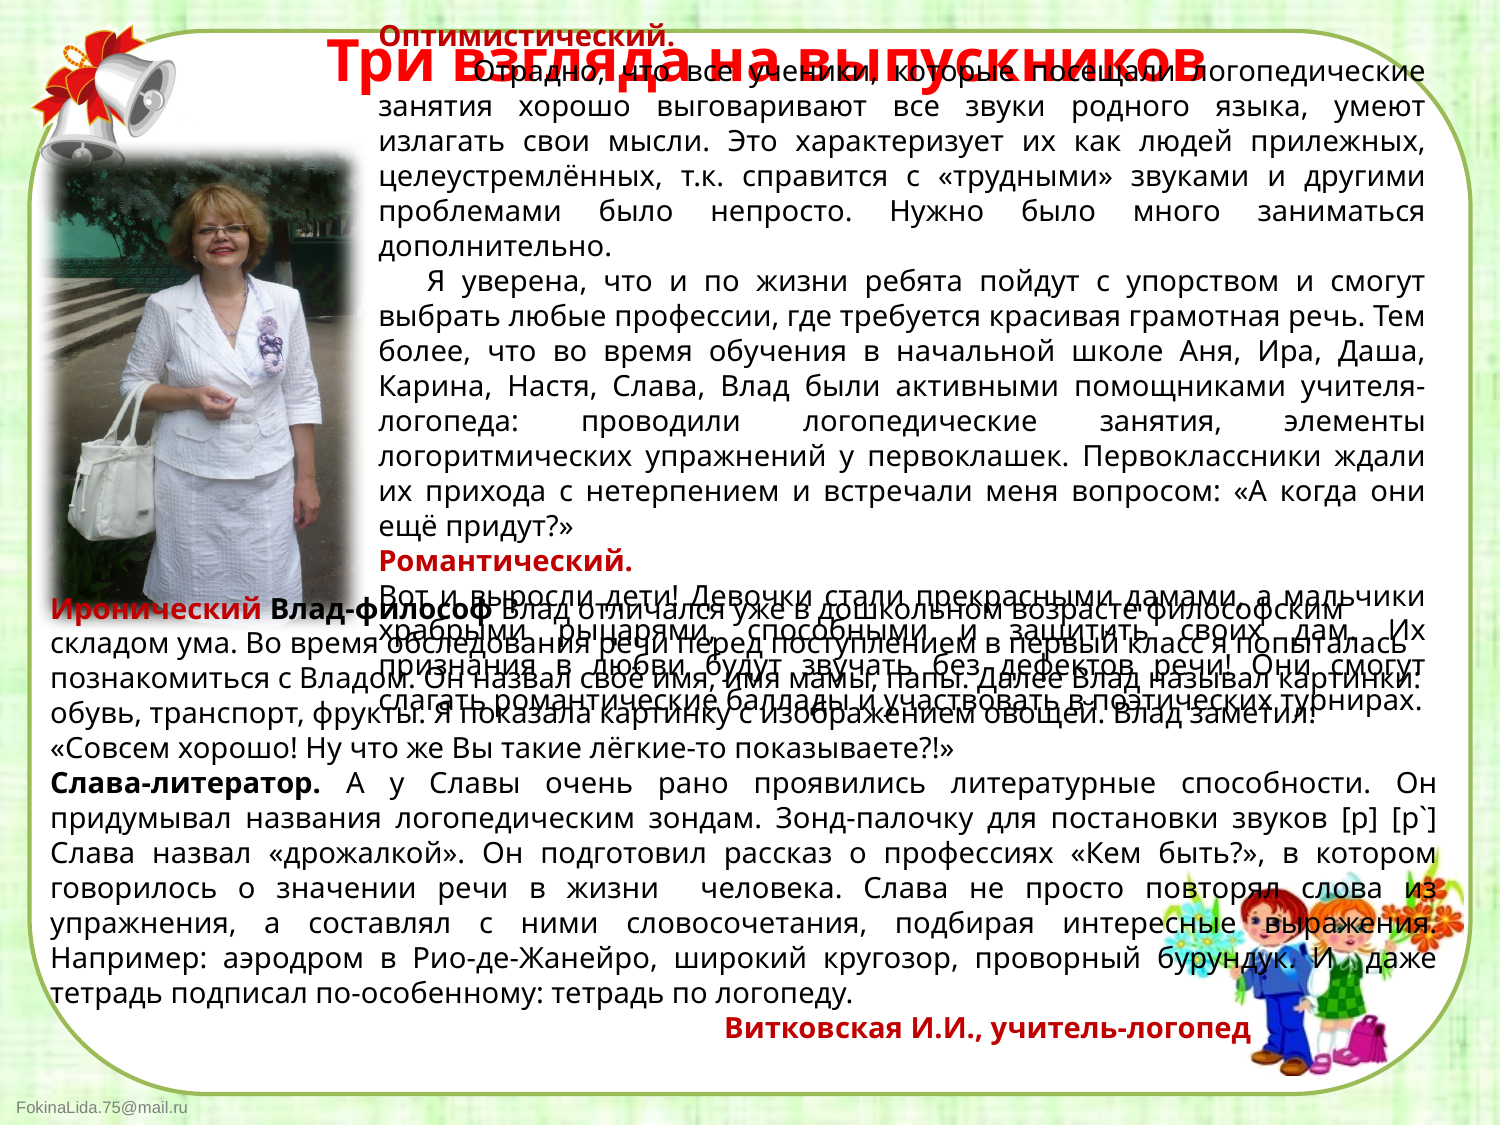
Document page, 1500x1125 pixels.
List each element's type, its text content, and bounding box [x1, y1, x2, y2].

text_box Оптимистический. Отрадно, что все ученики, которые посещали логопедические занятия хорошо выговаривают все звуки родного языка, умеют излагать свои мысли. Это характеризует их как людей прилежных, целеустремлённых, т.к. справится с «трудными» звуками и другими проблемами было непросто. Нужно было много заниматься дополнительно. Я уверена, что и по жизни ребята пойдут с упорством и смогут выбрать любые профессии, где требуется красивая грамотная речь. Тем более, что во время обучения в начальной школе Аня, Ира, Даша, Карина, Настя, Слава, Влад были активными помощниками учителя-логопеда: проводили логопедические занятия, элементы логоритмических упражнений у первоклашек. Первоклассники ждали их прихода с нетерпением и встречали меня вопросом: «А когда они ещё придут?» Романтический. Вот и выросли дети! Девочки стали прекрасными дамами, а мальчики храбрыми рыцарями, способными и защитить своих дам. Их признания в любви будут звучать без дефектов речи! Они смогут слагать романтические баллады и участвовать в поэтических турнирах. [363, 9, 1442, 582]
title Три взгляда на выпускников [246, 0, 1289, 116]
text_box Иронический Влад-философ Влад отличался уже в дошкольном возрасте философским складом ума. Во время обследования речи перед поступлением в первый класс я попыталась познакомиться с Владом. Он назвал своё имя, имя мамы, папы. Далее Влад называл картинки: обувь, транспорт, фрукты. Я показала картинку с изображением овощей. Влад заметил: «Совсем хорошо! Ну что же Вы такие лёгкие-то показываете?!» Слава-литератор. А у Славы очень рано проявились литературные способности. Он придумывал названия логопедическим зондам. Зонд-палочку для постановки звуков [р] [р`] Слава назвал «дрожалкой». Он подготовил рассказ о профессиях «Кем быть?», в котором говорилось о значении речи в жизни человека. Слава не просто повторял слова из упражнения, а составлял с ними словосочетания, подбирая интересные выражения. Например: аэродром в Рио-де-Жанейро, широкий кругозор, проворный бурундук. И даже тетрадь подписал по-особенному: тетрадь по логопеду. Витковская И.И., учитель-логопед [35, 582, 1454, 1052]
picture [0, 0, 1500, 1125]
